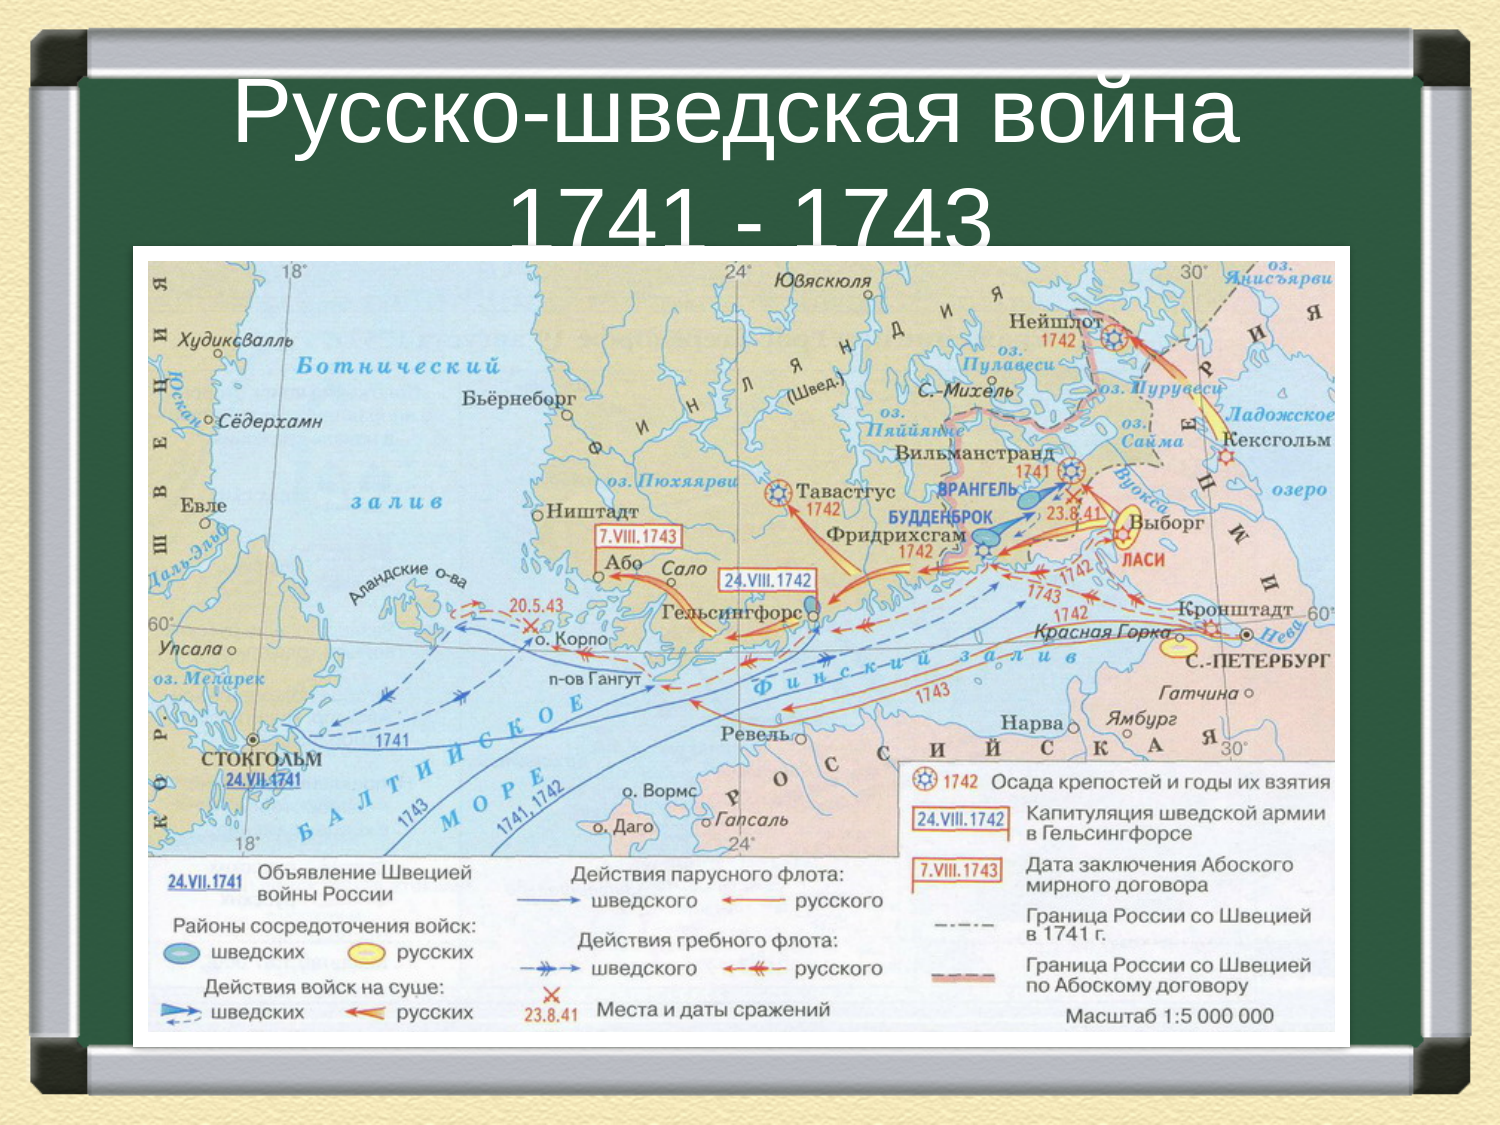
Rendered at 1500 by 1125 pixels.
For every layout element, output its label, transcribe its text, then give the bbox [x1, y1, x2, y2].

title Русско-шведская война 1741 - 1743 [74, 89, 1426, 233]
picture [0, 0, 1500, 1125]
